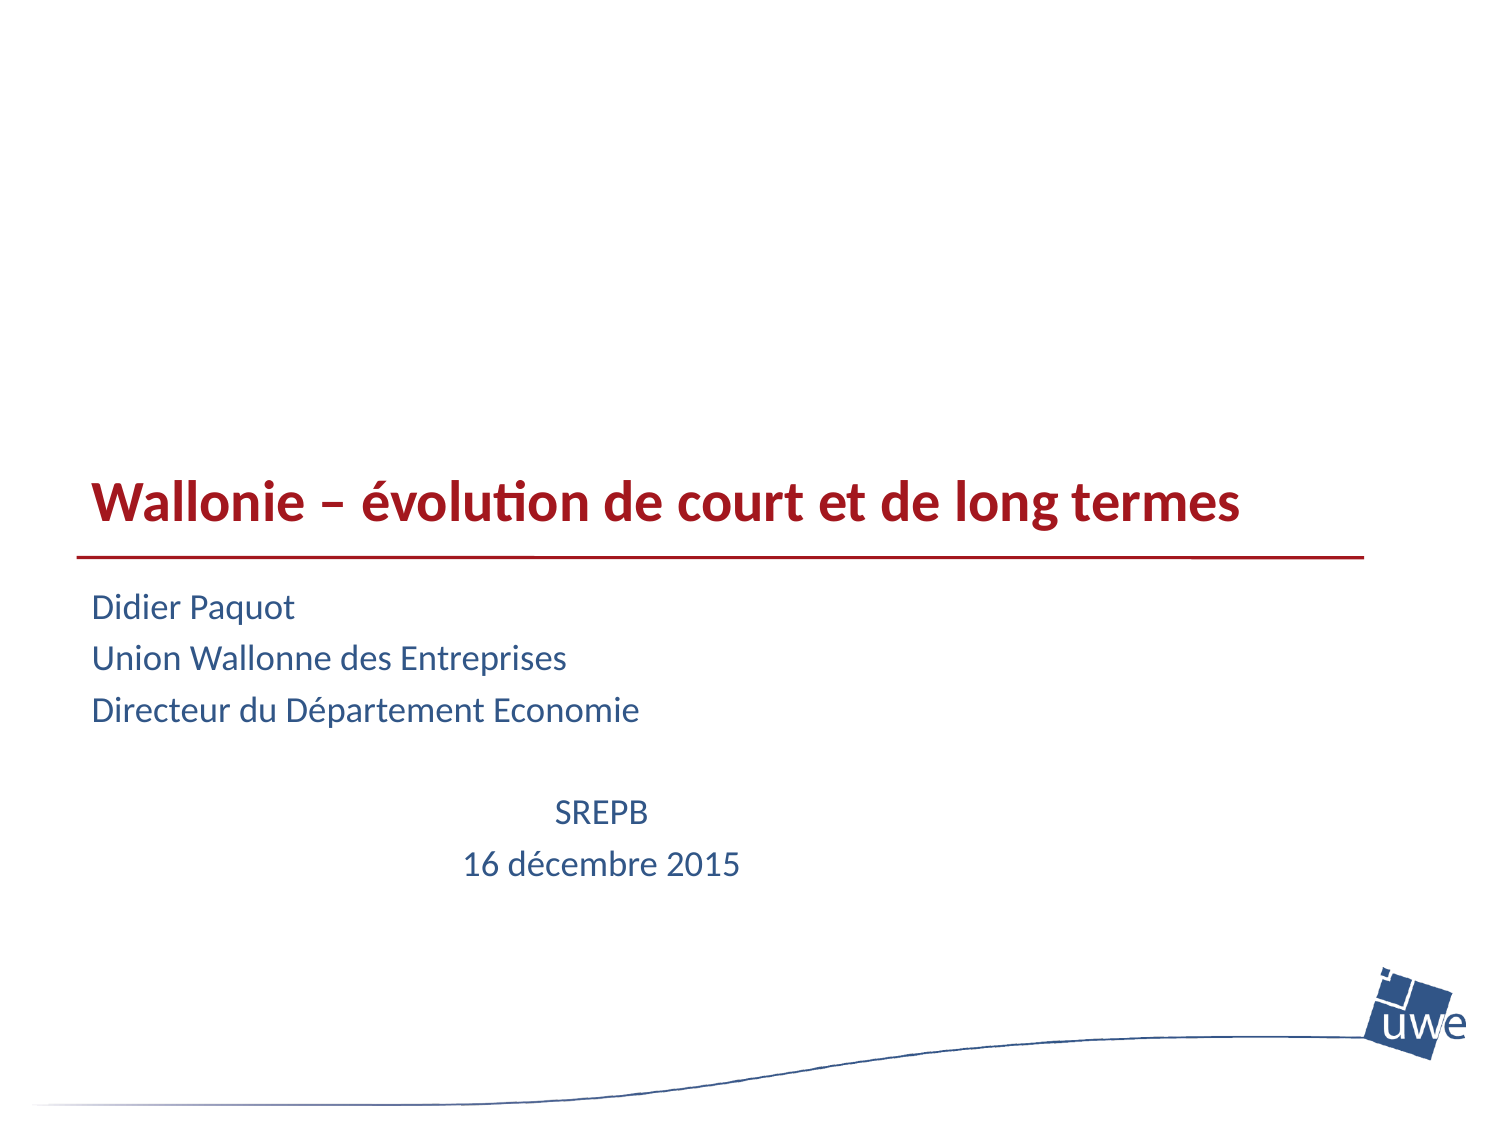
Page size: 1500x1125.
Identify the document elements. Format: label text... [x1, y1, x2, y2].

title Wallonie – évolution de court et de long termes [76, 224, 1365, 542]
picture [17, 967, 1466, 1106]
subtitle Didier Paquot Union Wallonne des Entreprises Directeur du Département Economie SREPB 16 décembre 2015 [76, 575, 1127, 894]
